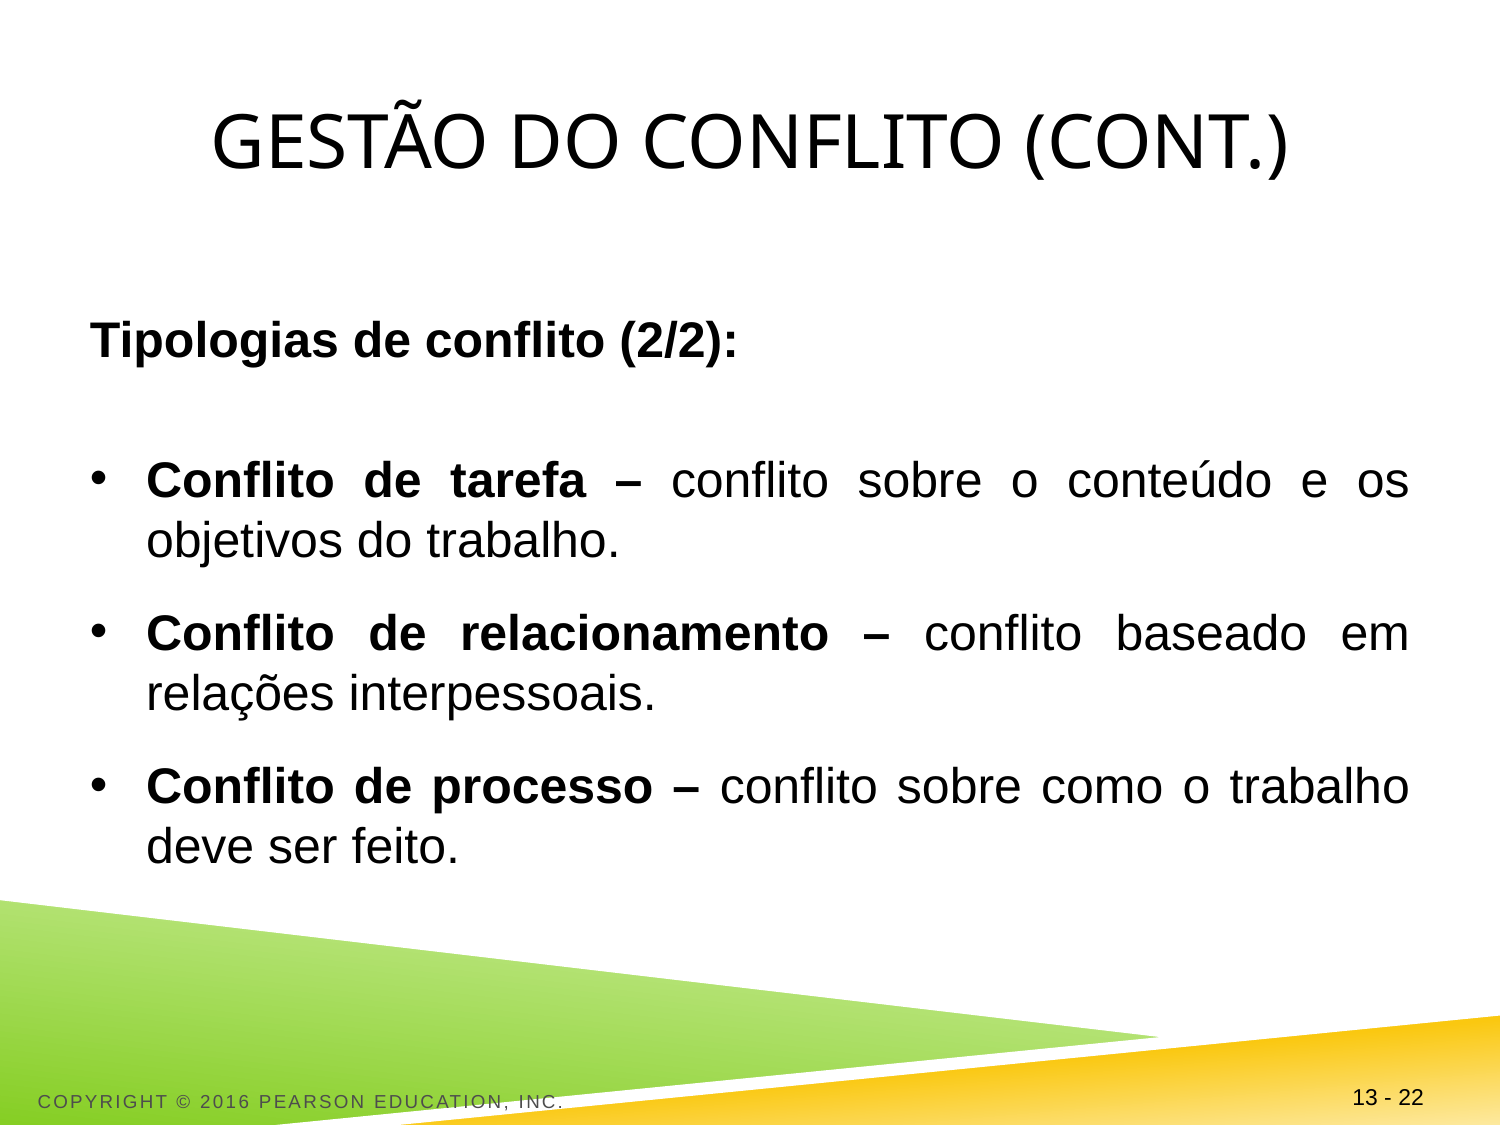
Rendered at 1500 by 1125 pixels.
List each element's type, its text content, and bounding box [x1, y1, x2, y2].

footer Copyright © 2016 Pearson Education, Inc. [37, 1052, 625, 1113]
text_box 13 - 22 [1337, 1074, 1456, 1118]
title Gestão do conflito (cont.) [112, 45, 1388, 233]
text_box Tipologias de conflito (2/2): Conflito de tarefa – conflito sobre o conteúdo e os objetivos do trabalho. Conflito de relacionamento – conflito baseado em relações interpessoais. Conflito de processo – conflito sobre como o trabalho deve ser feito. [74, 299, 1425, 1005]
